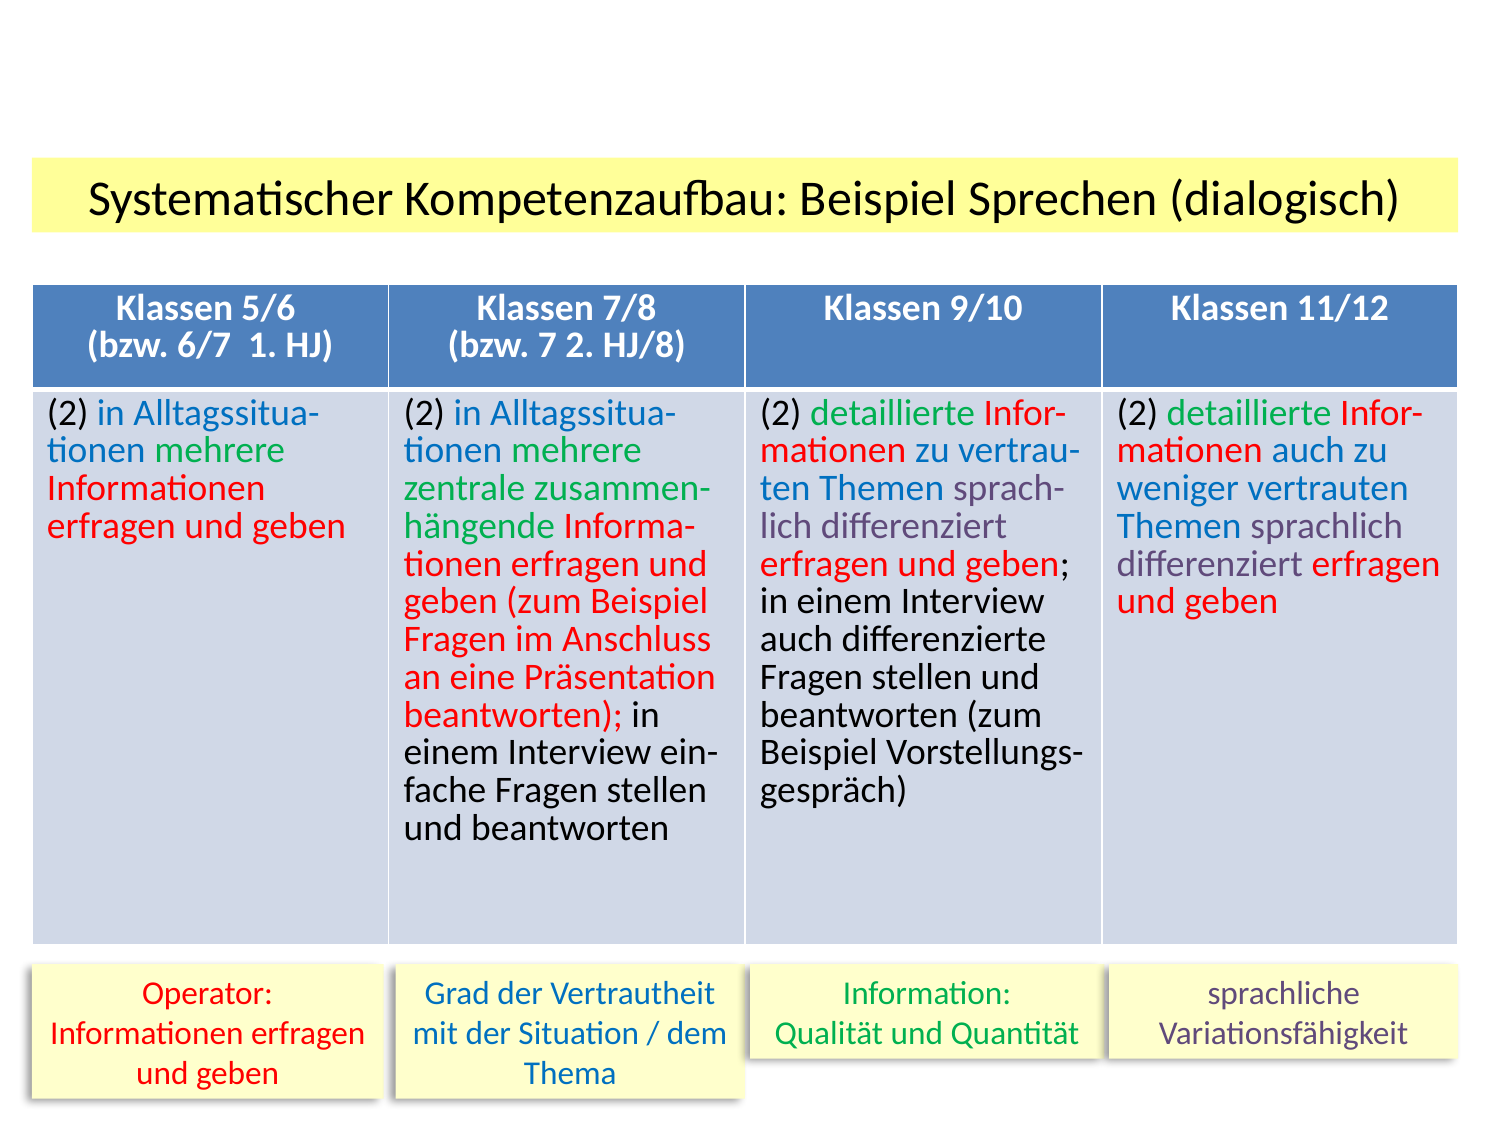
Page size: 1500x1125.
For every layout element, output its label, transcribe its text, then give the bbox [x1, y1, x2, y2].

table_header Klassen 11/12 [1103, 285, 1457, 387]
table_cell (2) detaillierte Infor- mationen zu vertrau- ten Themen sprach- lich differenziert erfragen und geben; in einem Interview auch differenzierte Fragen stellen und beantworten (zum Beispiel Vorstellungs- gespräch) [746, 392, 1101, 944]
table_header Klassen 7/8 (bzw. 7 2. HJ/8) [389, 285, 744, 387]
table_cell (2) detaillierte Infor- mationen auch zu weniger vertrauten Themen sprachlich differenziert erfragen und geben [1103, 392, 1457, 944]
table_cell (2) in Alltagssitua- tionen mehrere zentrale zusammen- hängende Informa- tionen erfragen und geben (zum Beispiel Fragen im Anschluss an eine Präsentation beantworten); in einem Interview ein- fache Fragen stellen und beantworten [389, 392, 744, 944]
table_cell (2) in Alltagssitua- tionen mehrere Informationen erfragen und geben [33, 392, 388, 944]
text_box Grad der Vertrautheit mit der Situation / dem Thema [395, 964, 745, 1099]
text_box Operator: Informationen erfragen und geben [31, 964, 384, 1099]
text_box sprachliche Variationsfähigkeit [1109, 964, 1459, 1059]
text_box Information: Qualität und Quantität [750, 964, 1101, 1059]
table_header Klassen 5/6 (bzw. 6/7 1. HJ) [33, 285, 388, 387]
table_header Klassen 9/10 [746, 285, 1101, 387]
text_box Systematischer Kompetenzaufbau: Beispiel Sprechen (dialogisch) [31, 157, 1459, 233]
